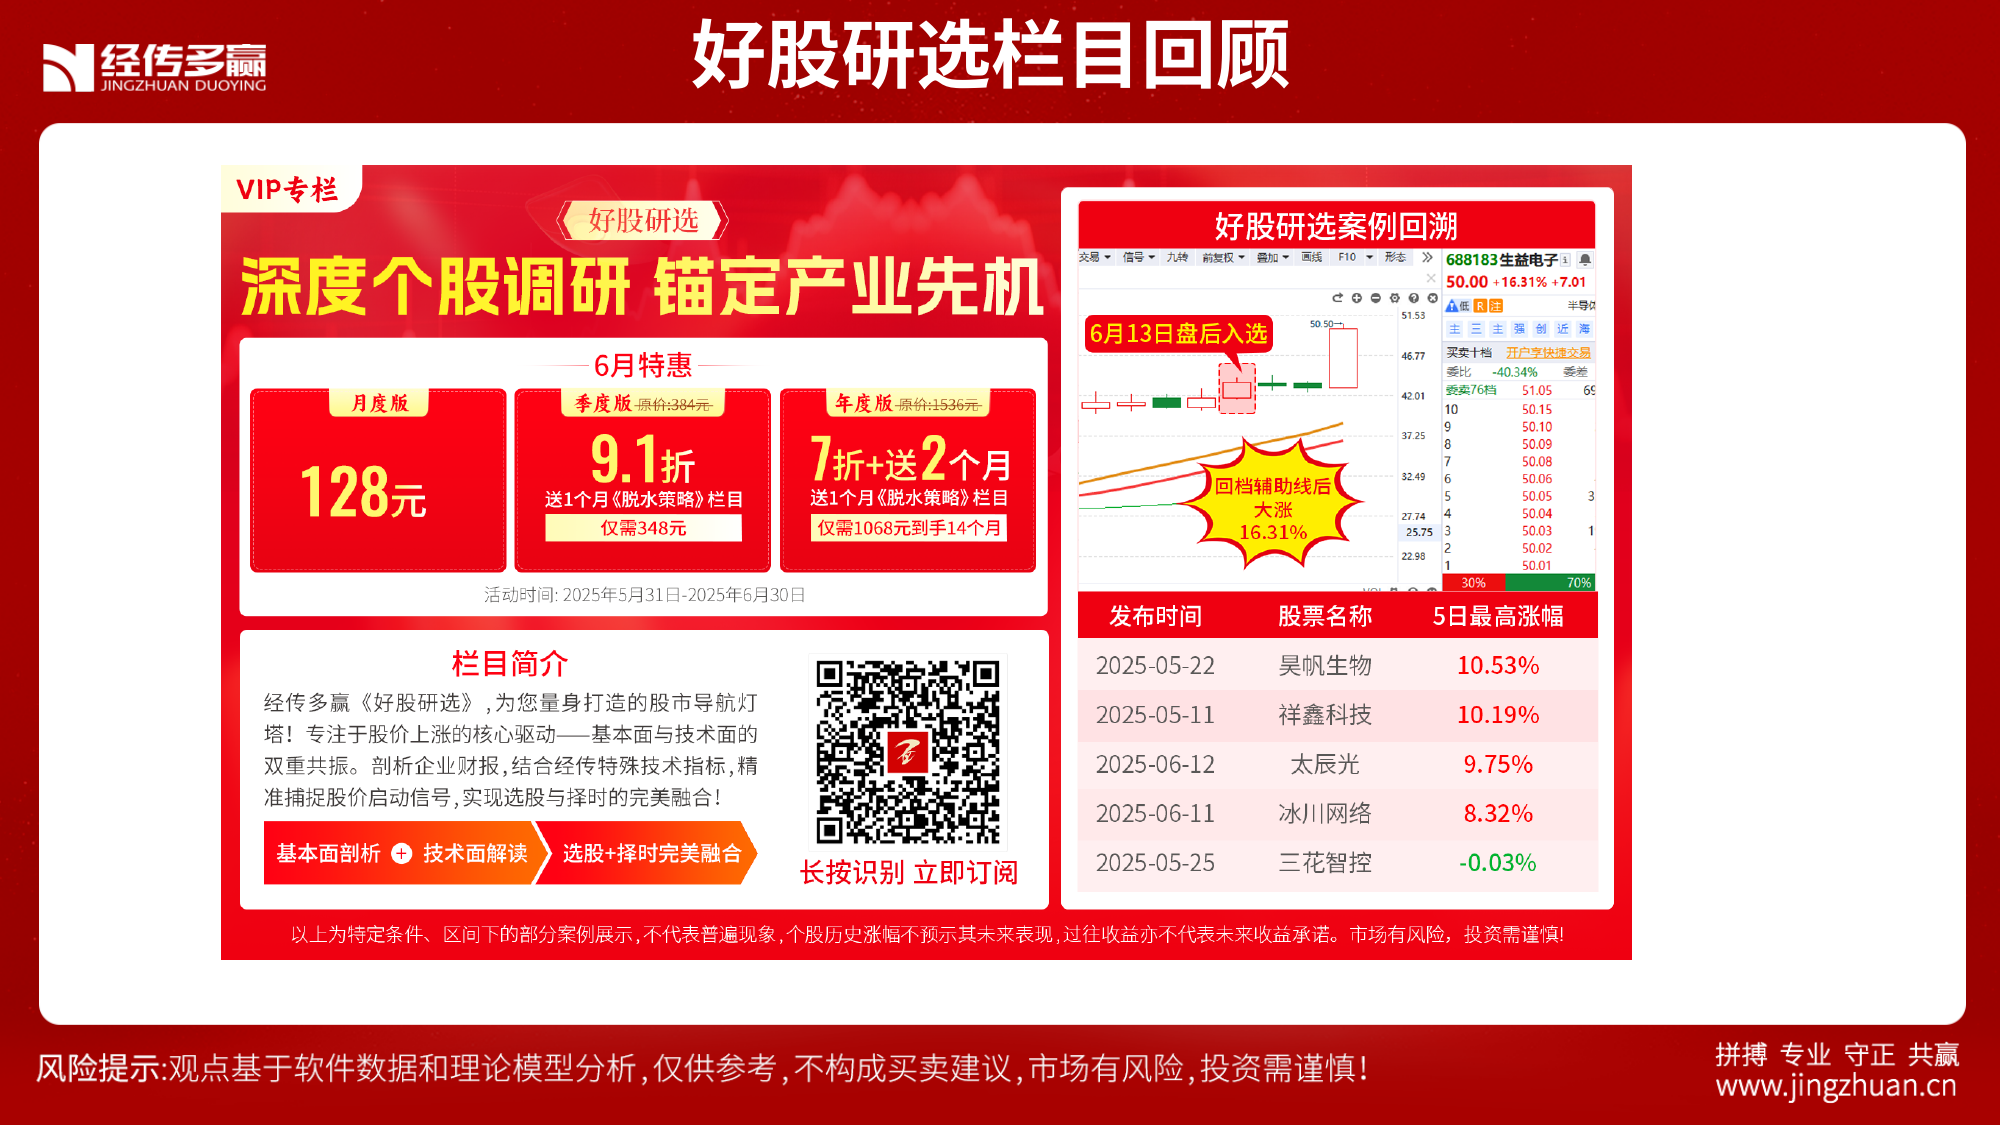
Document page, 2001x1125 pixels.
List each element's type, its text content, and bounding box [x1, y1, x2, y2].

picture [0, 0, 2000, 1125]
text_box 好股研选栏目回顾 [437, 0, 1473, 105]
